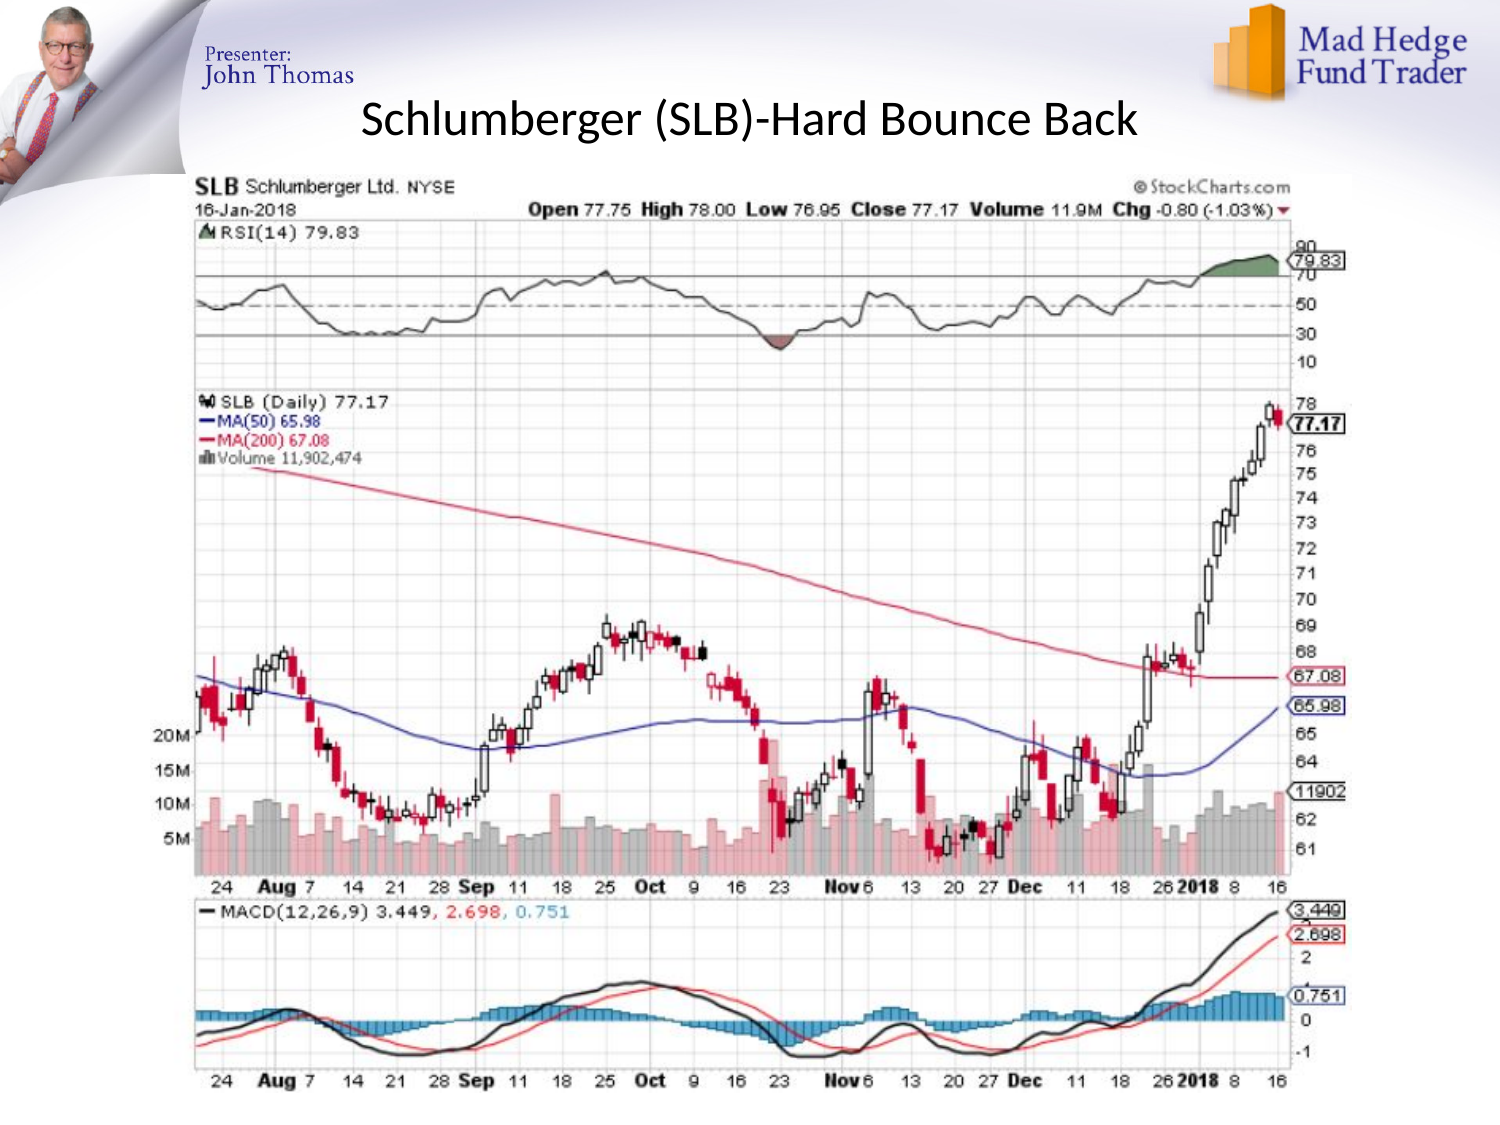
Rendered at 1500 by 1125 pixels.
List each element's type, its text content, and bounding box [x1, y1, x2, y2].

title Schlumberger (SLB)-Hard Bounce Back [75, 50, 1425, 225]
picture [0, 0, 1500, 1093]
